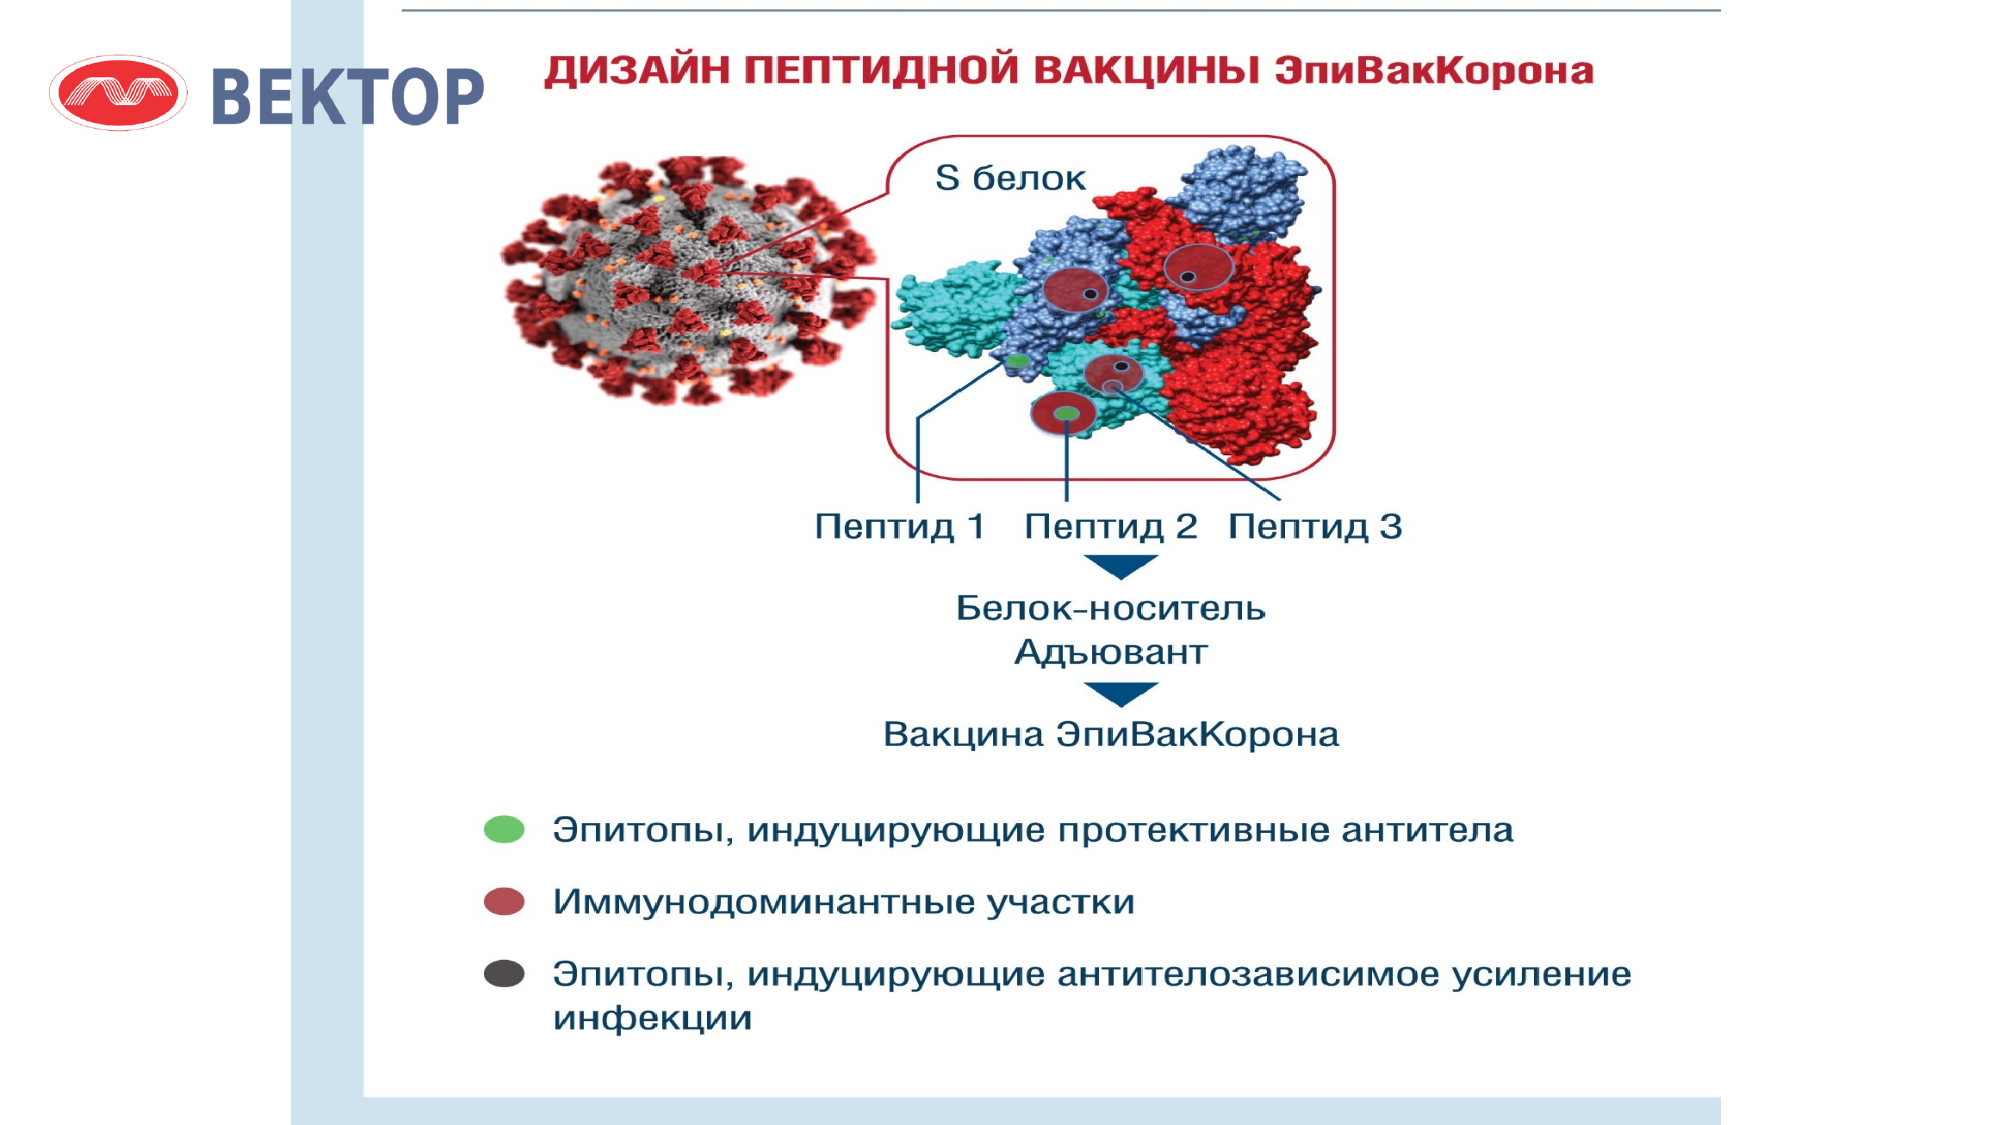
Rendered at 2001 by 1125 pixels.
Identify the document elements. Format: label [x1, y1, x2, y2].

picture [48, 0, 1721, 1125]
